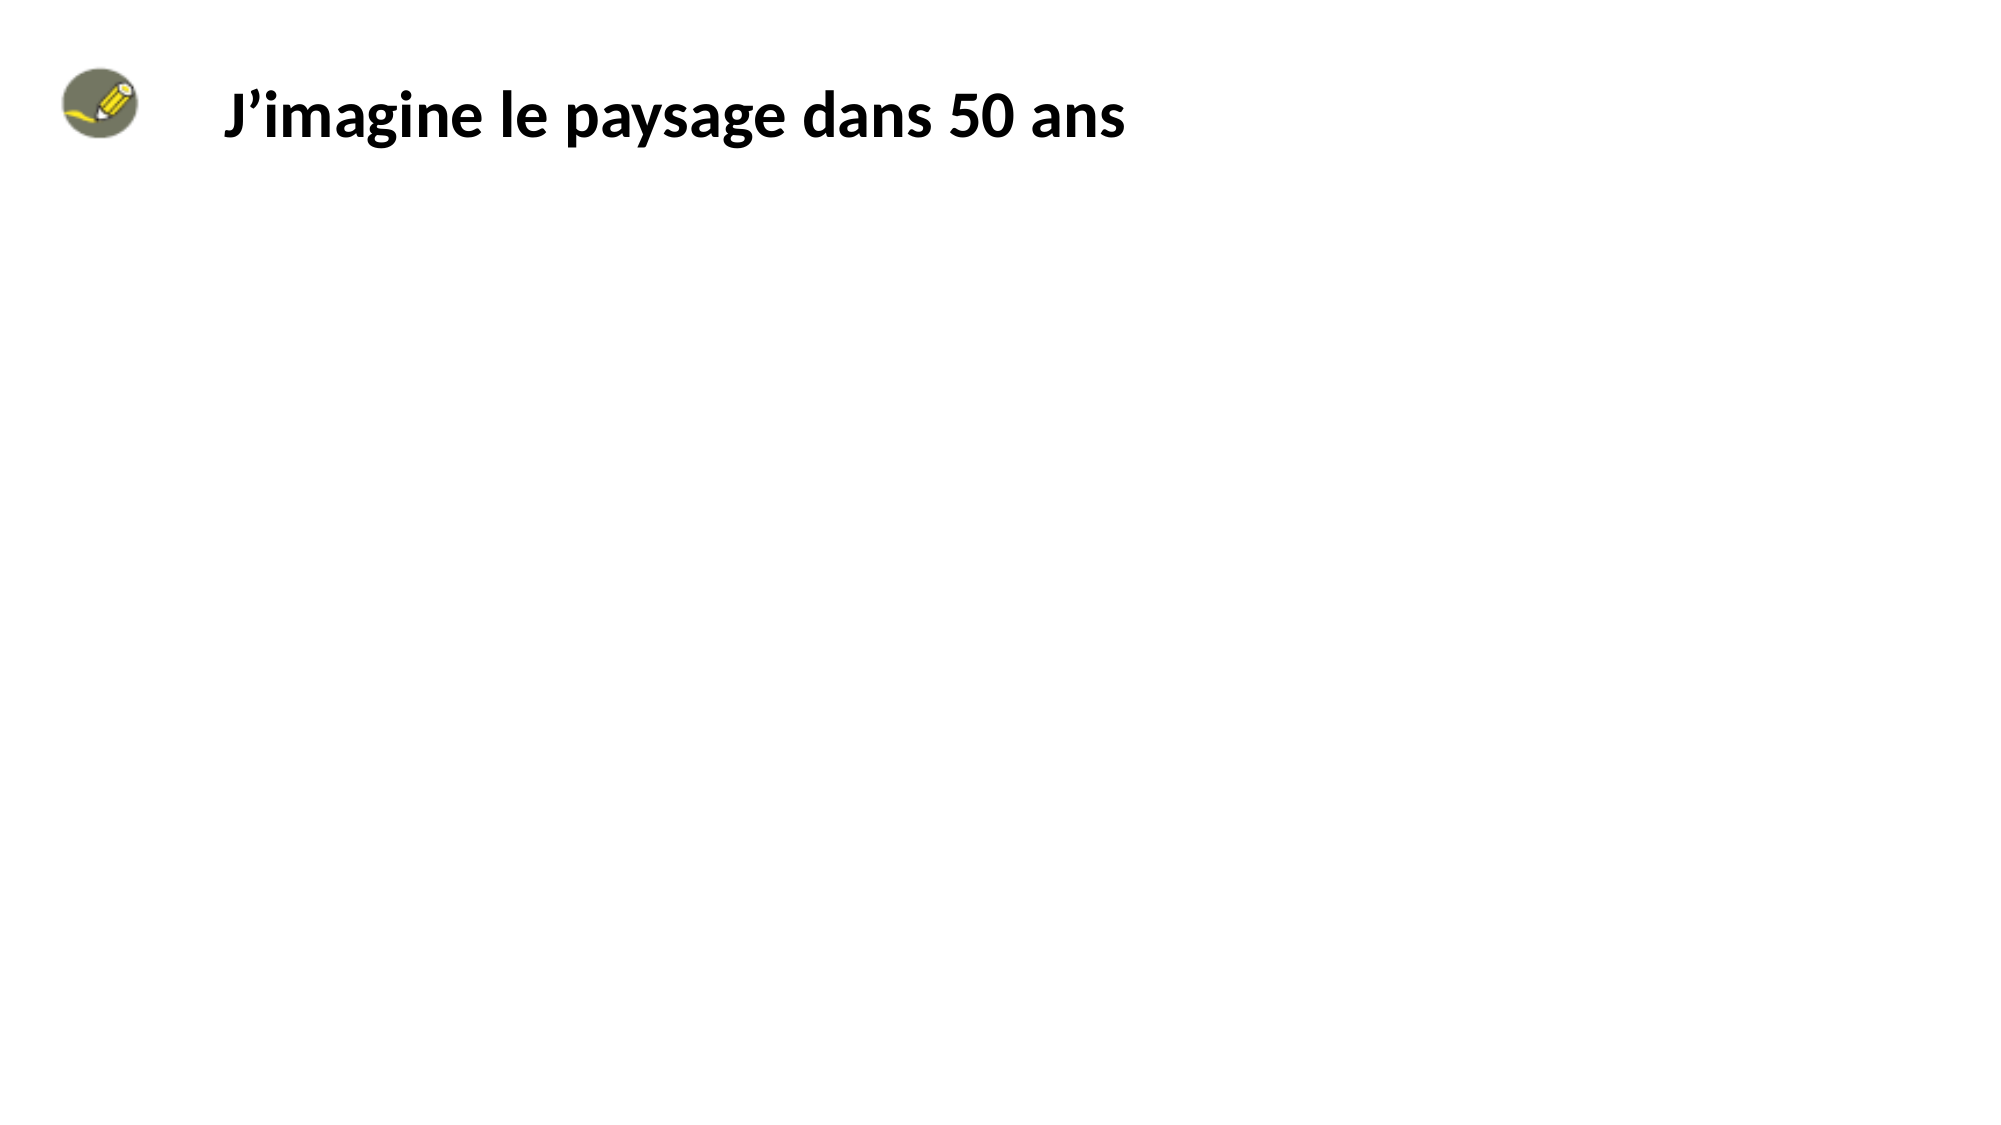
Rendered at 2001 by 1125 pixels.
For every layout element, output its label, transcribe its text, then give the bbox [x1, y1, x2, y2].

picture [53, 59, 146, 145]
text_box J’imagine le paysage dans 50 ans [134, 63, 1157, 158]
